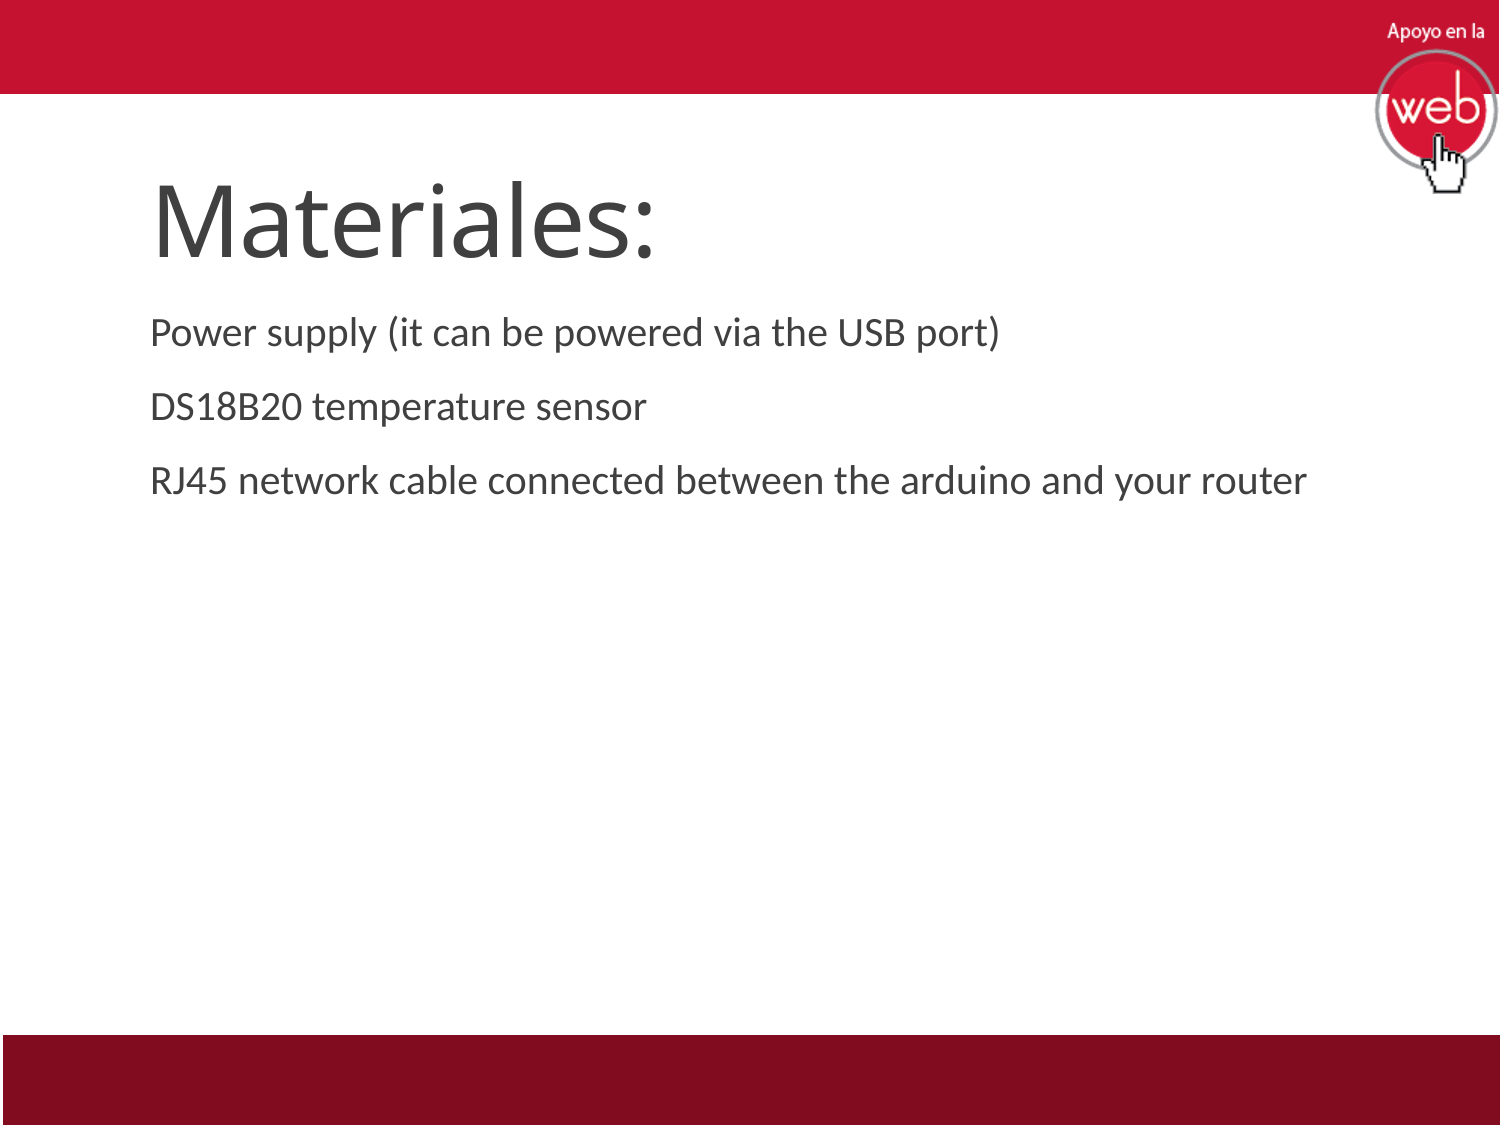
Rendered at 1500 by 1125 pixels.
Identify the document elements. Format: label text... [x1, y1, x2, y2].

list Power supply (it can be powered via the USB port) DS18B20 temperature sensor RJ45 network cable connected between the arduino and your router [135, 302, 1373, 963]
picture [0, 0, 1500, 1125]
title Materiales: [135, 47, 1373, 285]
